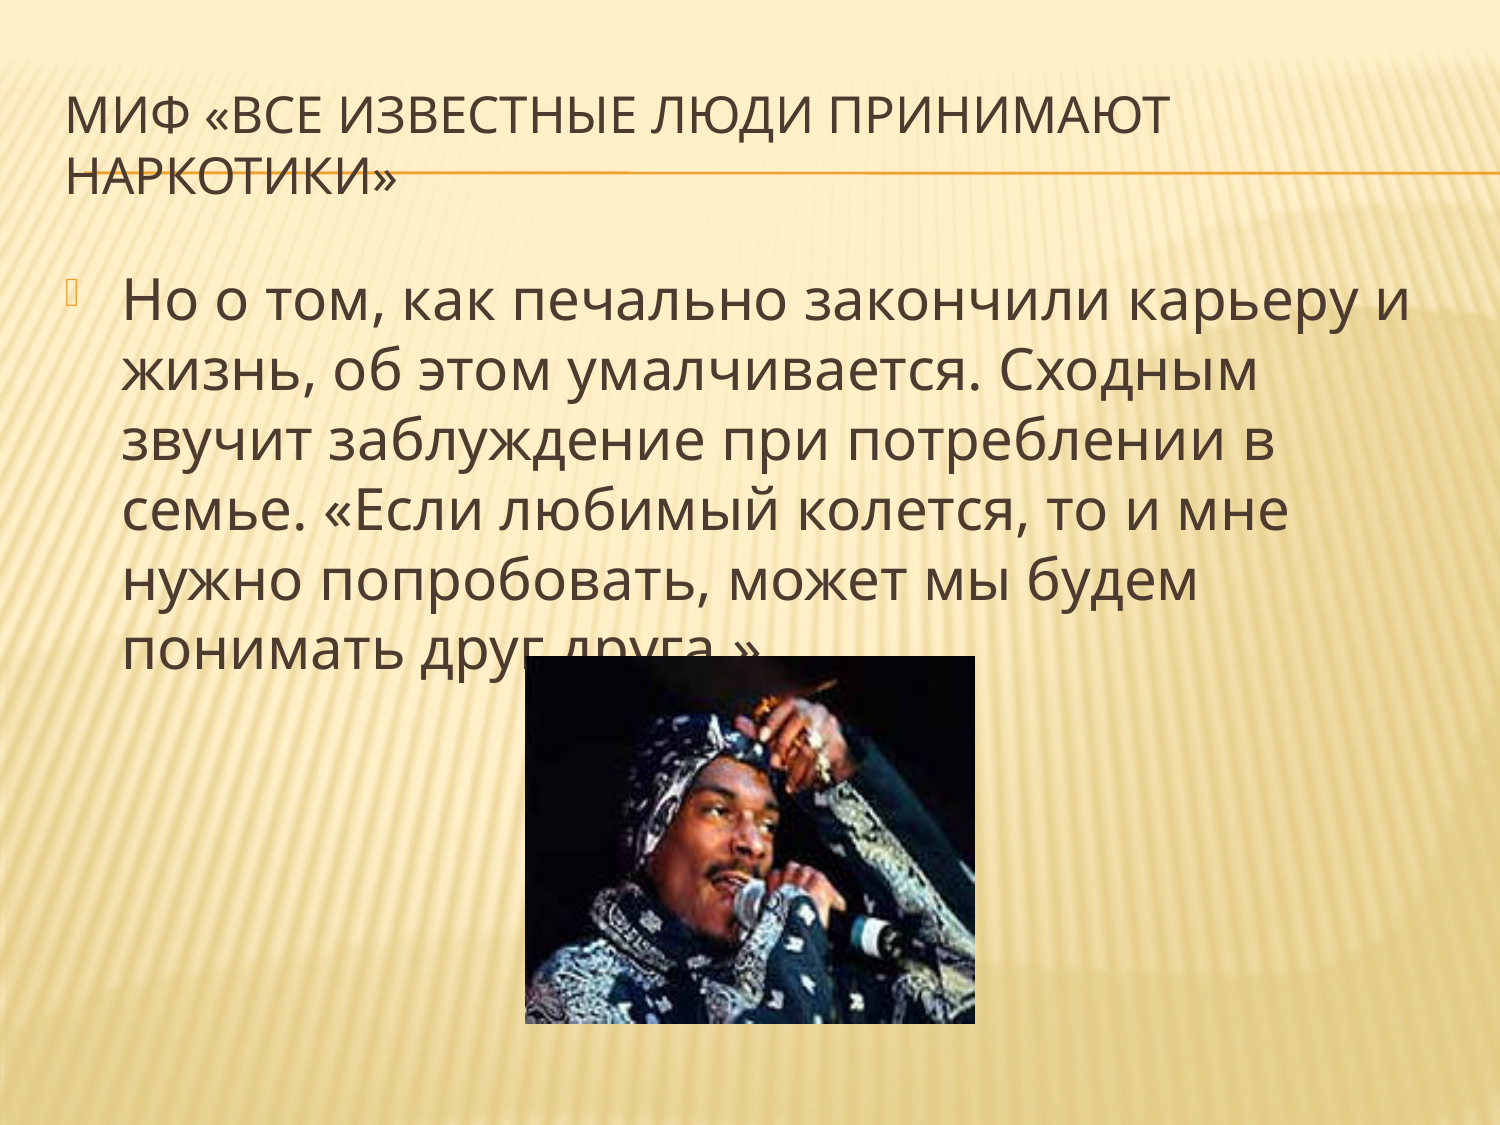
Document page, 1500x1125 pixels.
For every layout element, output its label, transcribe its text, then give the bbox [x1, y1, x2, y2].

title Миф «Все известные люди принимают наркотики» [50, 75, 1475, 213]
list Но о том, как печально закончили карьеру и жизнь, об этом умалчивается. Сходным звучит заблуждение при потреблении в семье. «Если любимый колется, то и мне нужно попробовать, может мы будем понимать друг друга.» [50, 254, 1475, 998]
picture [525, 656, 975, 1024]
